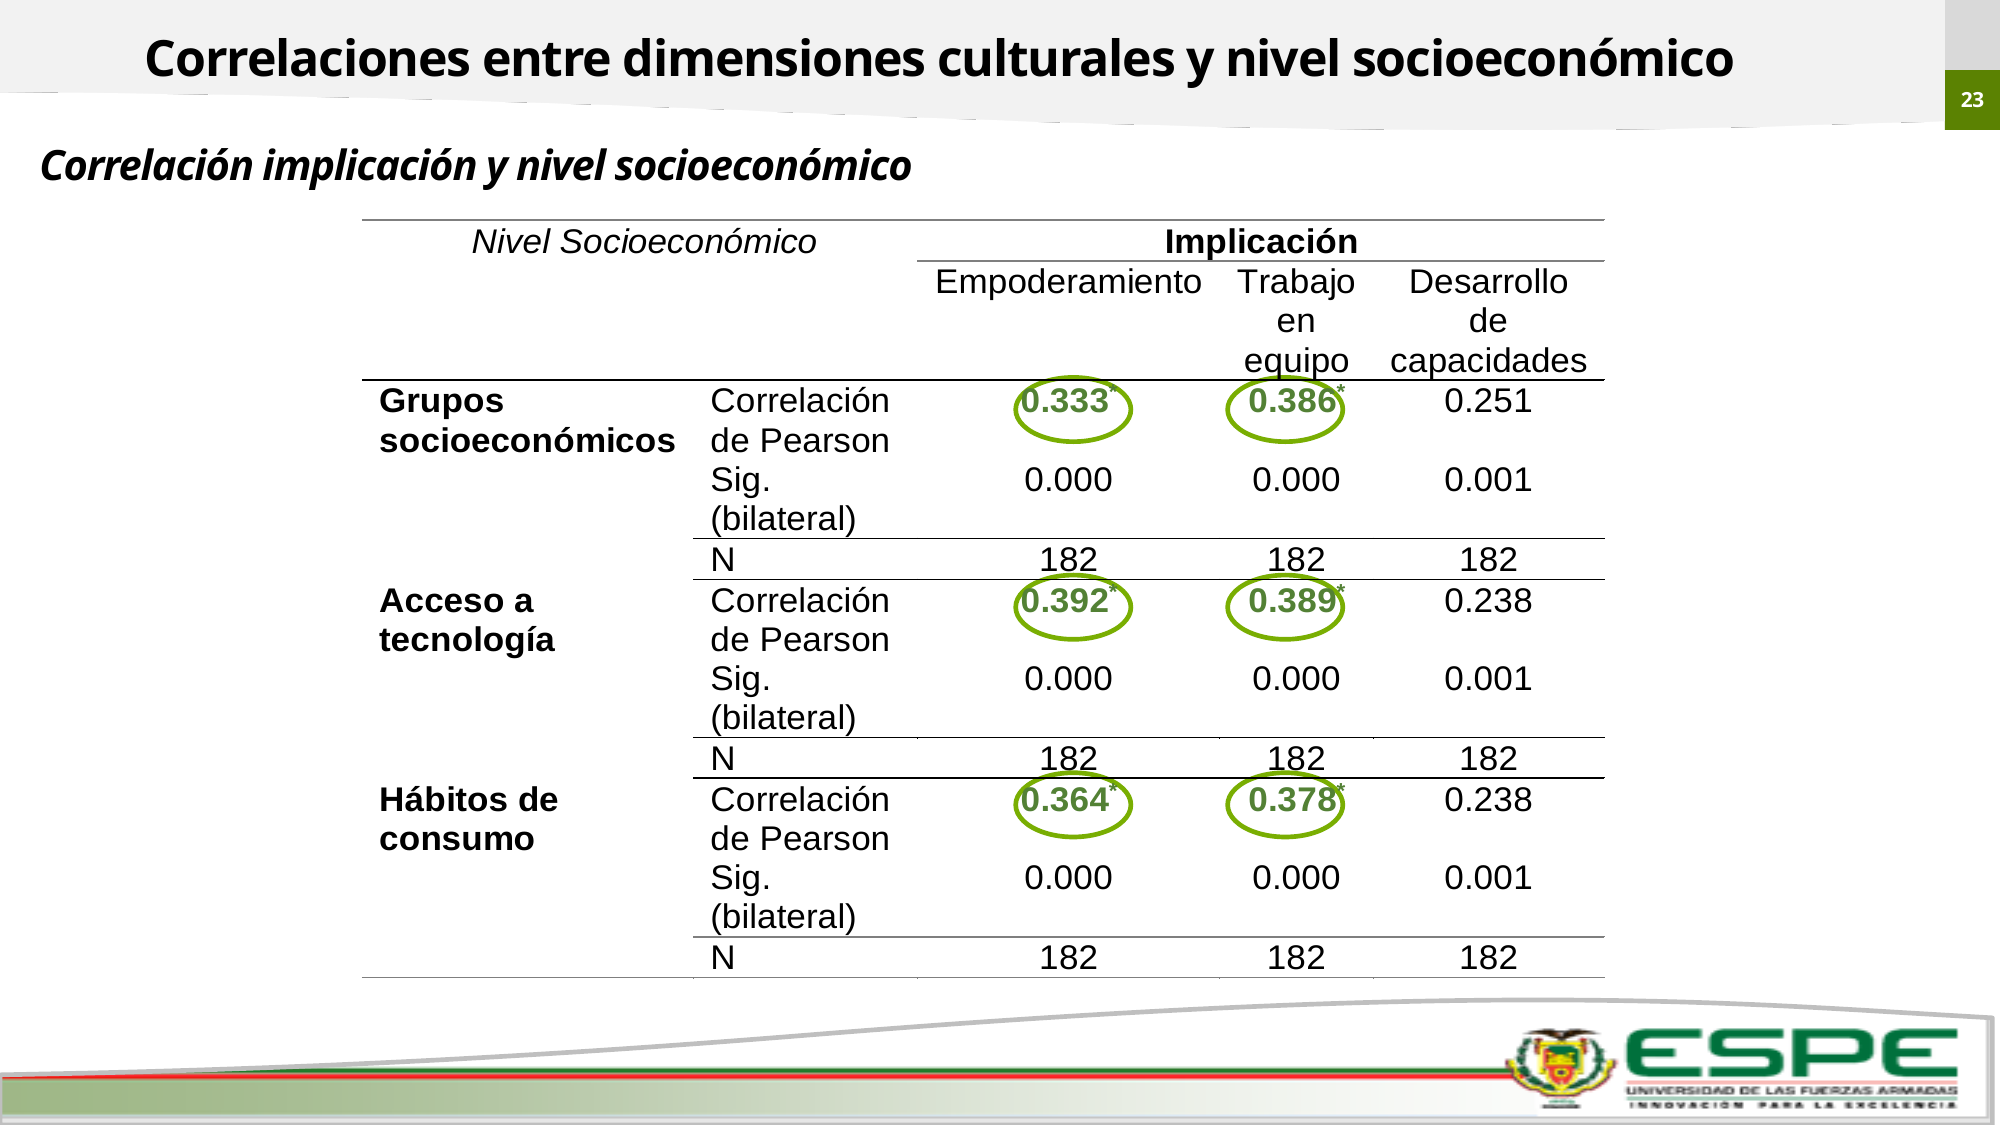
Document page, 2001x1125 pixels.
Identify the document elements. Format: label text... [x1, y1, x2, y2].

title Correlación implicación y nivel socioeconómico [24, 136, 1504, 198]
picture [0, 999, 1993, 1125]
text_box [321, 219, 1646, 1043]
picture [0, 0, 1945, 130]
text_box [1945, 0, 2000, 70]
text_box 23 [1945, 70, 2000, 130]
